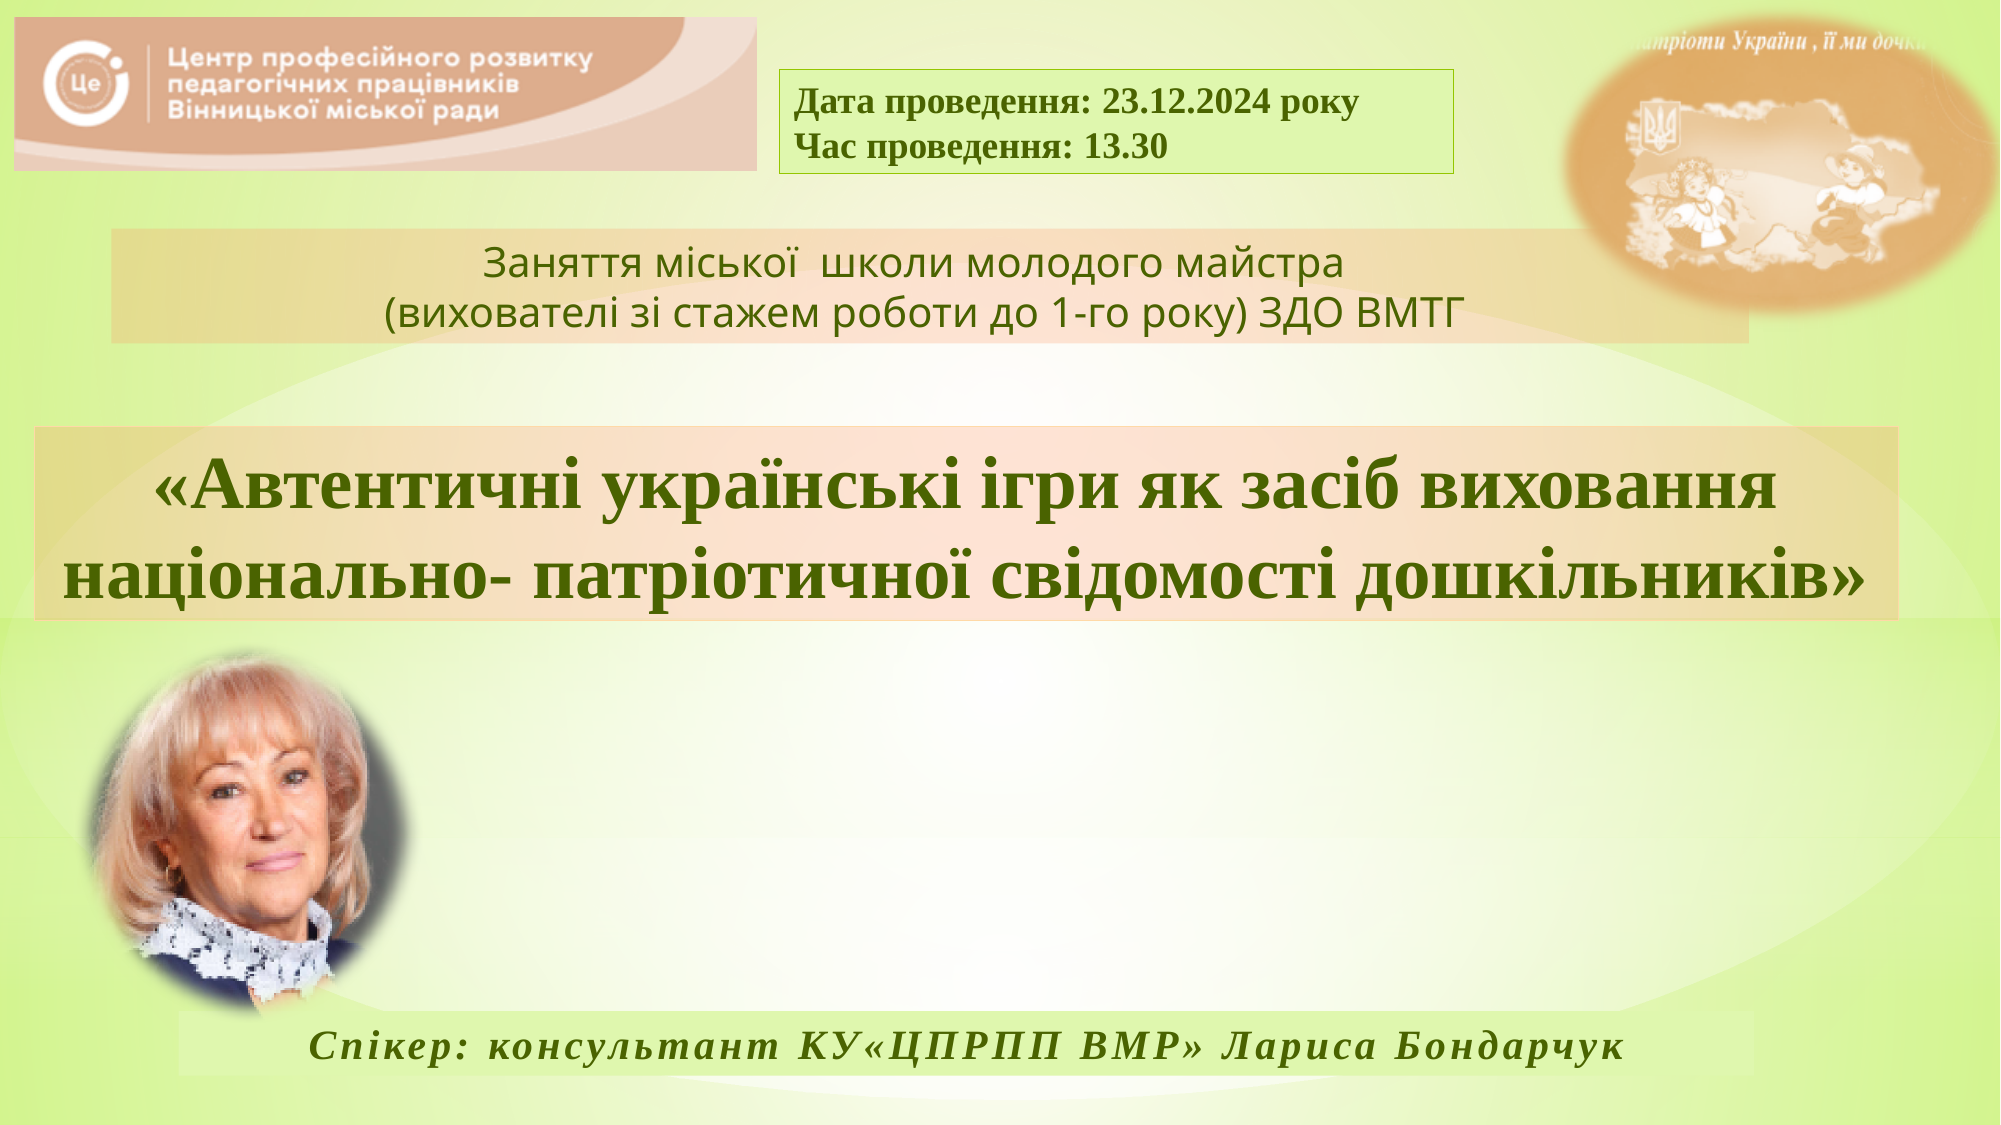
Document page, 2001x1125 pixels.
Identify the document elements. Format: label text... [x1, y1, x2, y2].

picture [14, 17, 757, 172]
text_box Спікер: консультант КУ«ЦПРПП ВМР» Лариса Бондарчук [178, 1011, 1754, 1076]
text_box Заняття міської школи молодого майстра (вихователі зі стажем роботи до 1-го року) ЗДО ВМТГ [111, 228, 1749, 344]
text_box «Автентичні українські ігри як засіб виховання національно- патріотичної свідомості дошкільників» [34, 426, 1899, 621]
picture [72, 639, 425, 1026]
picture [1547, 0, 2000, 332]
text_box Дата проведення: 23.12.2024 року Час проведення: 13.30 [779, 69, 1454, 174]
